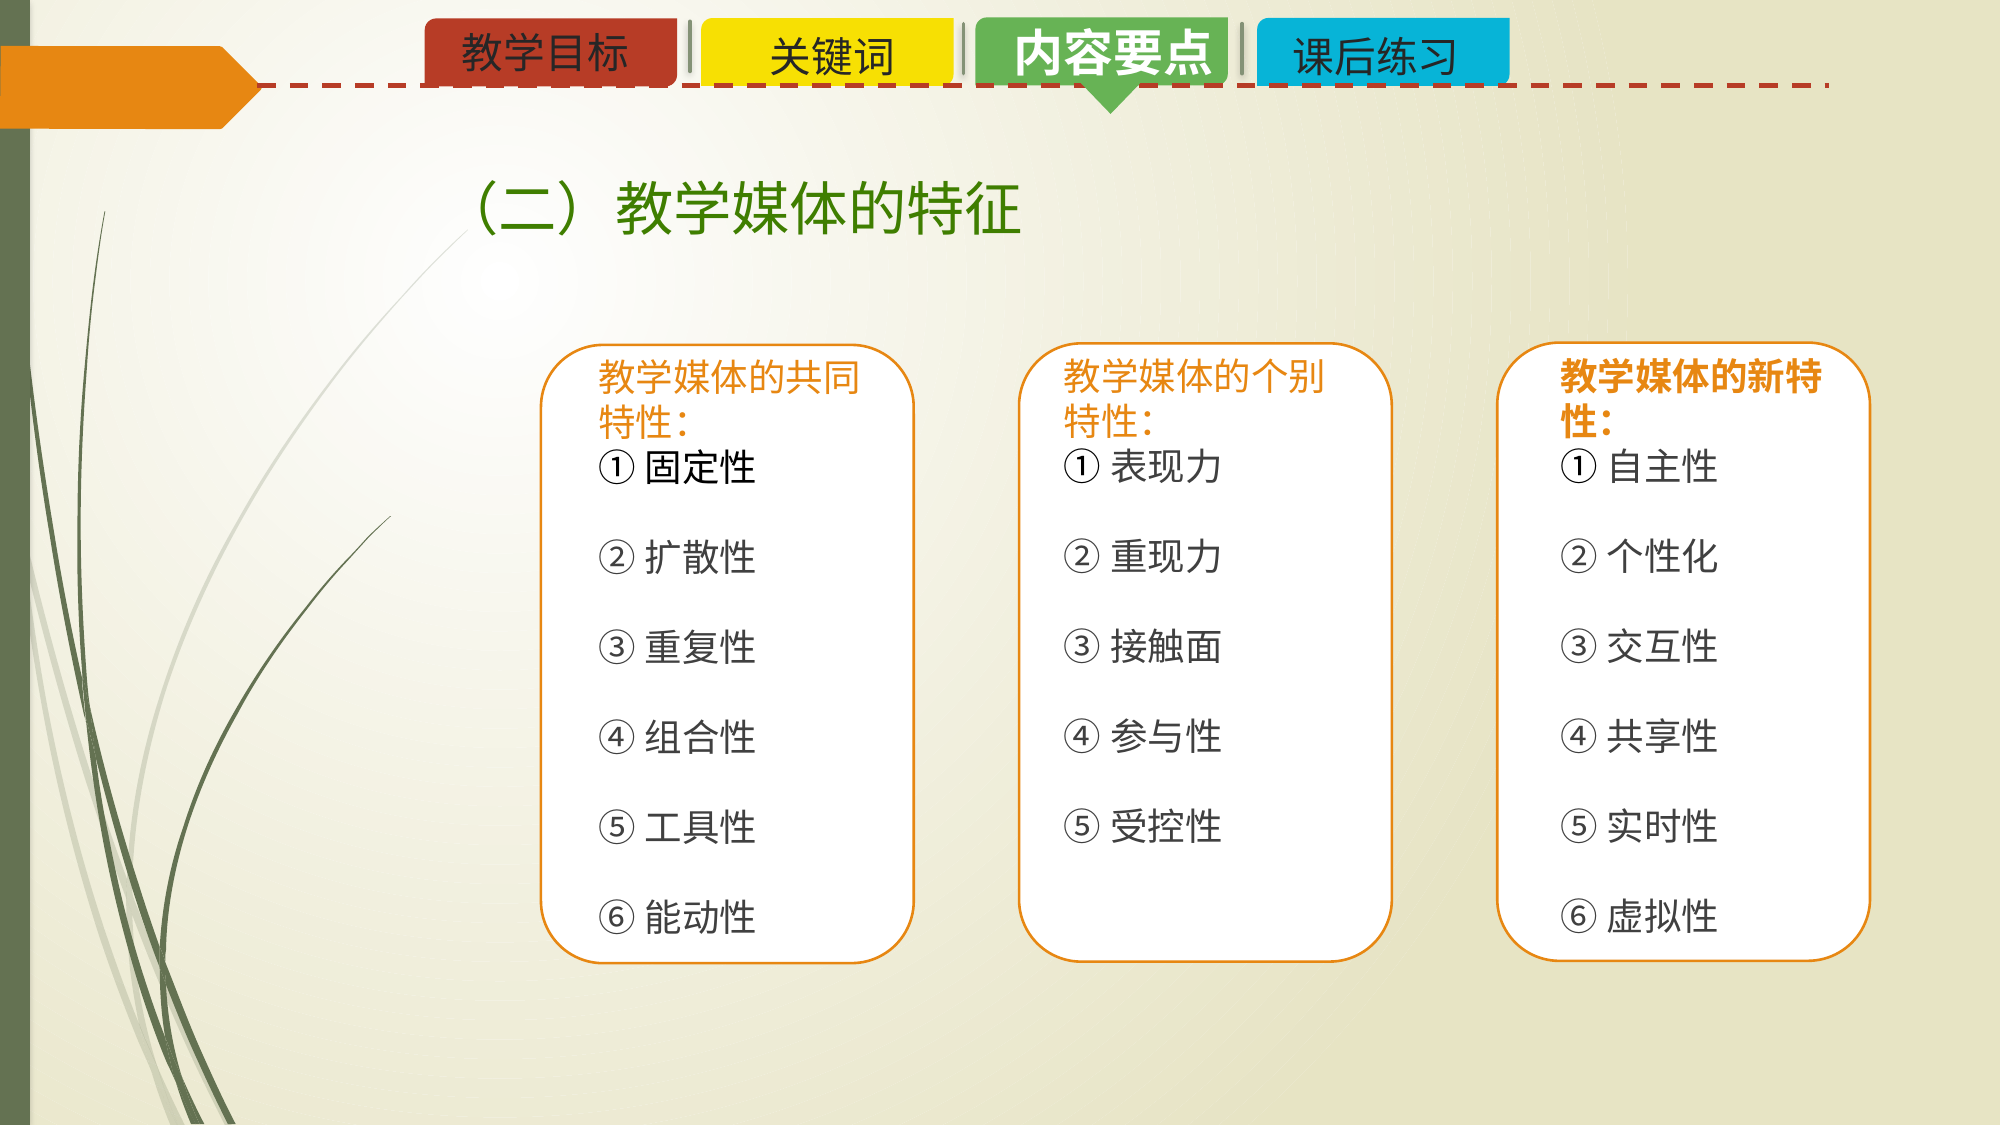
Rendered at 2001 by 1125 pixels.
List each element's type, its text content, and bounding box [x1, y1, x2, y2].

text_box [1495, 341, 1830, 961]
title （二）教学媒体的特征 [425, 102, 1888, 313]
text_box [1017, 342, 1394, 963]
text_box 教学媒体的新特性： ①自主性 ②个性化 ③交互性 ④共享性 ⑤实时性 ⑥虚拟性 [1545, 345, 1841, 990]
text_box 教学媒体的个别特性： ①表现力 ②重现力 ③接触面 ④参与性 ⑤受控性 [1049, 346, 1345, 901]
text_box [539, 346, 916, 965]
text_box [1841, 350, 1872, 953]
text_box 教学媒体的共同特性： ①固定性 ②扩散性 ③重复性 ④组合性 ⑤工具性 ⑥能动性 [583, 346, 879, 947]
